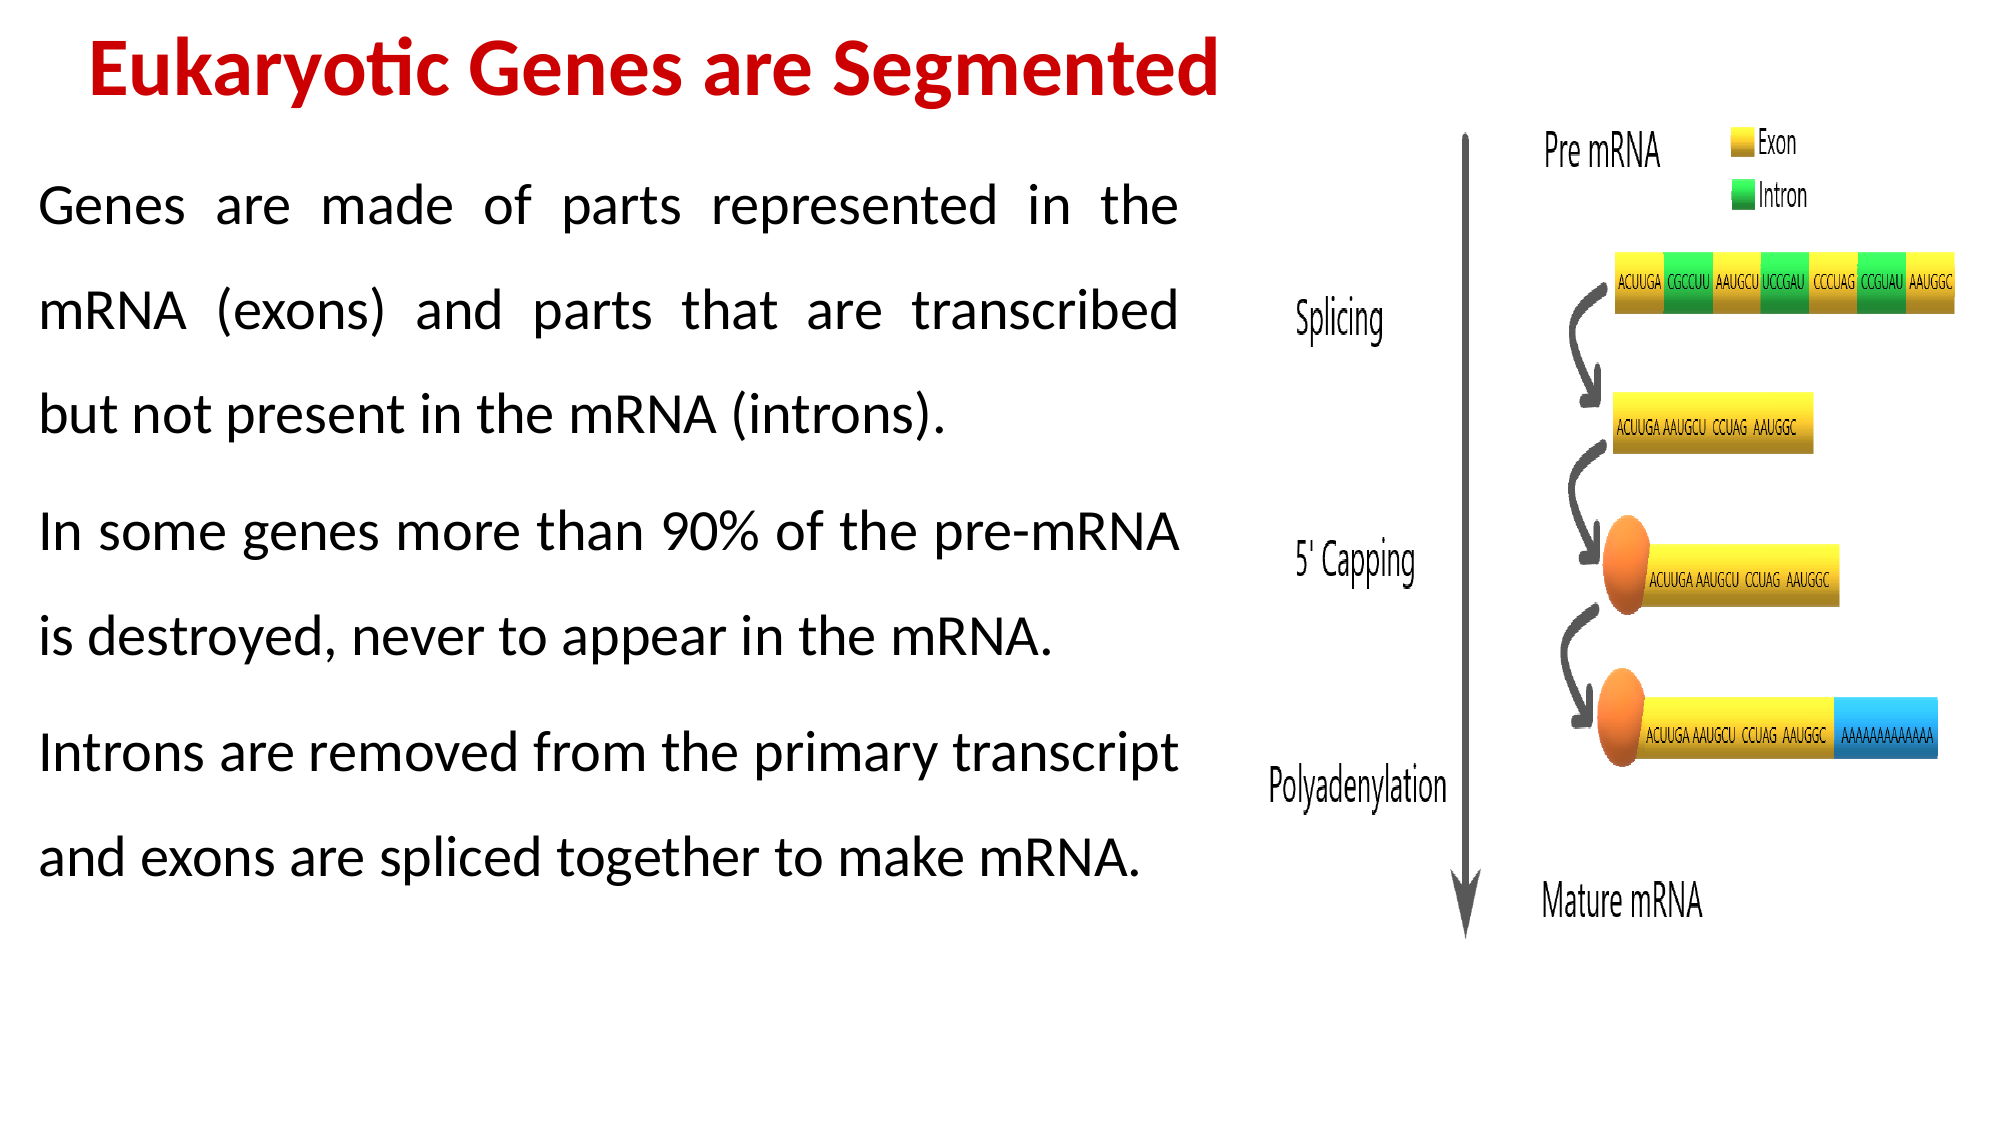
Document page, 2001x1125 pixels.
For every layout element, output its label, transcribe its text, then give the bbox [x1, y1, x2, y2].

picture [1247, 44, 2000, 977]
title Eukaryotic Genes are Segmented [66, 0, 1245, 124]
list Genes are made of parts represented in the mRNA (exons) and parts that are transcribed but not present in the mRNA (introns). In some genes more than 90% of the pre-mRNA is destroyed, never to appear in the mRNA. Introns are removed from the primary transcript and exons are spliced together to make mRNA. [23, 123, 1196, 1038]
